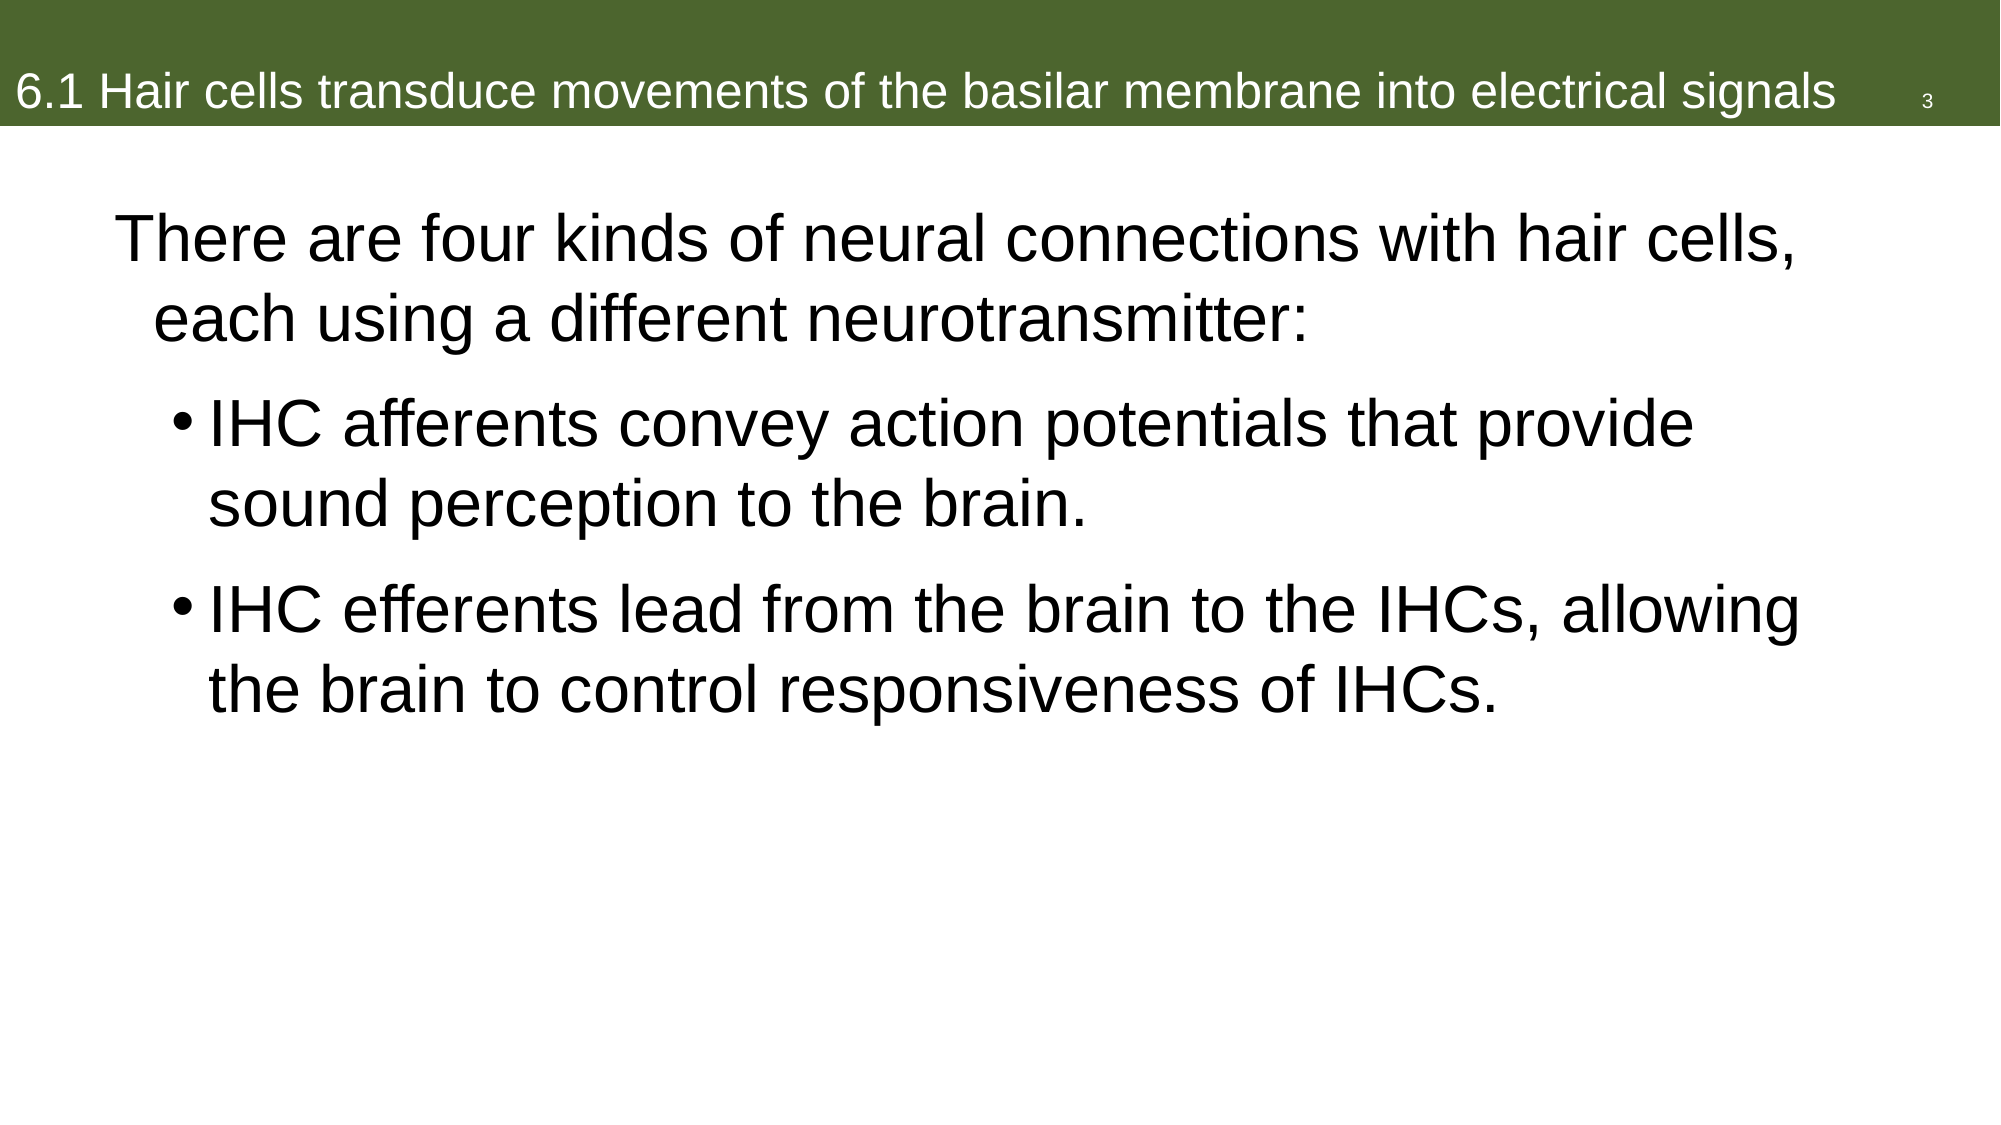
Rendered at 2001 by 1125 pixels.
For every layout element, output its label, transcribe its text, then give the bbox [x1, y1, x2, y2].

list There are four kinds of neural connections with hair cells, each using a different neurotransmitter: IHC afferents convey action potentials that provide sound perception to the brain. IHC efferents lead from the brain to the IHCs, allowing the brain to control responsiveness of IHCs. [99, 187, 1900, 1088]
title 6.1 Hair cells transduce movements of the basilar membrane into electrical signals 3 [0, 0, 2000, 126]
